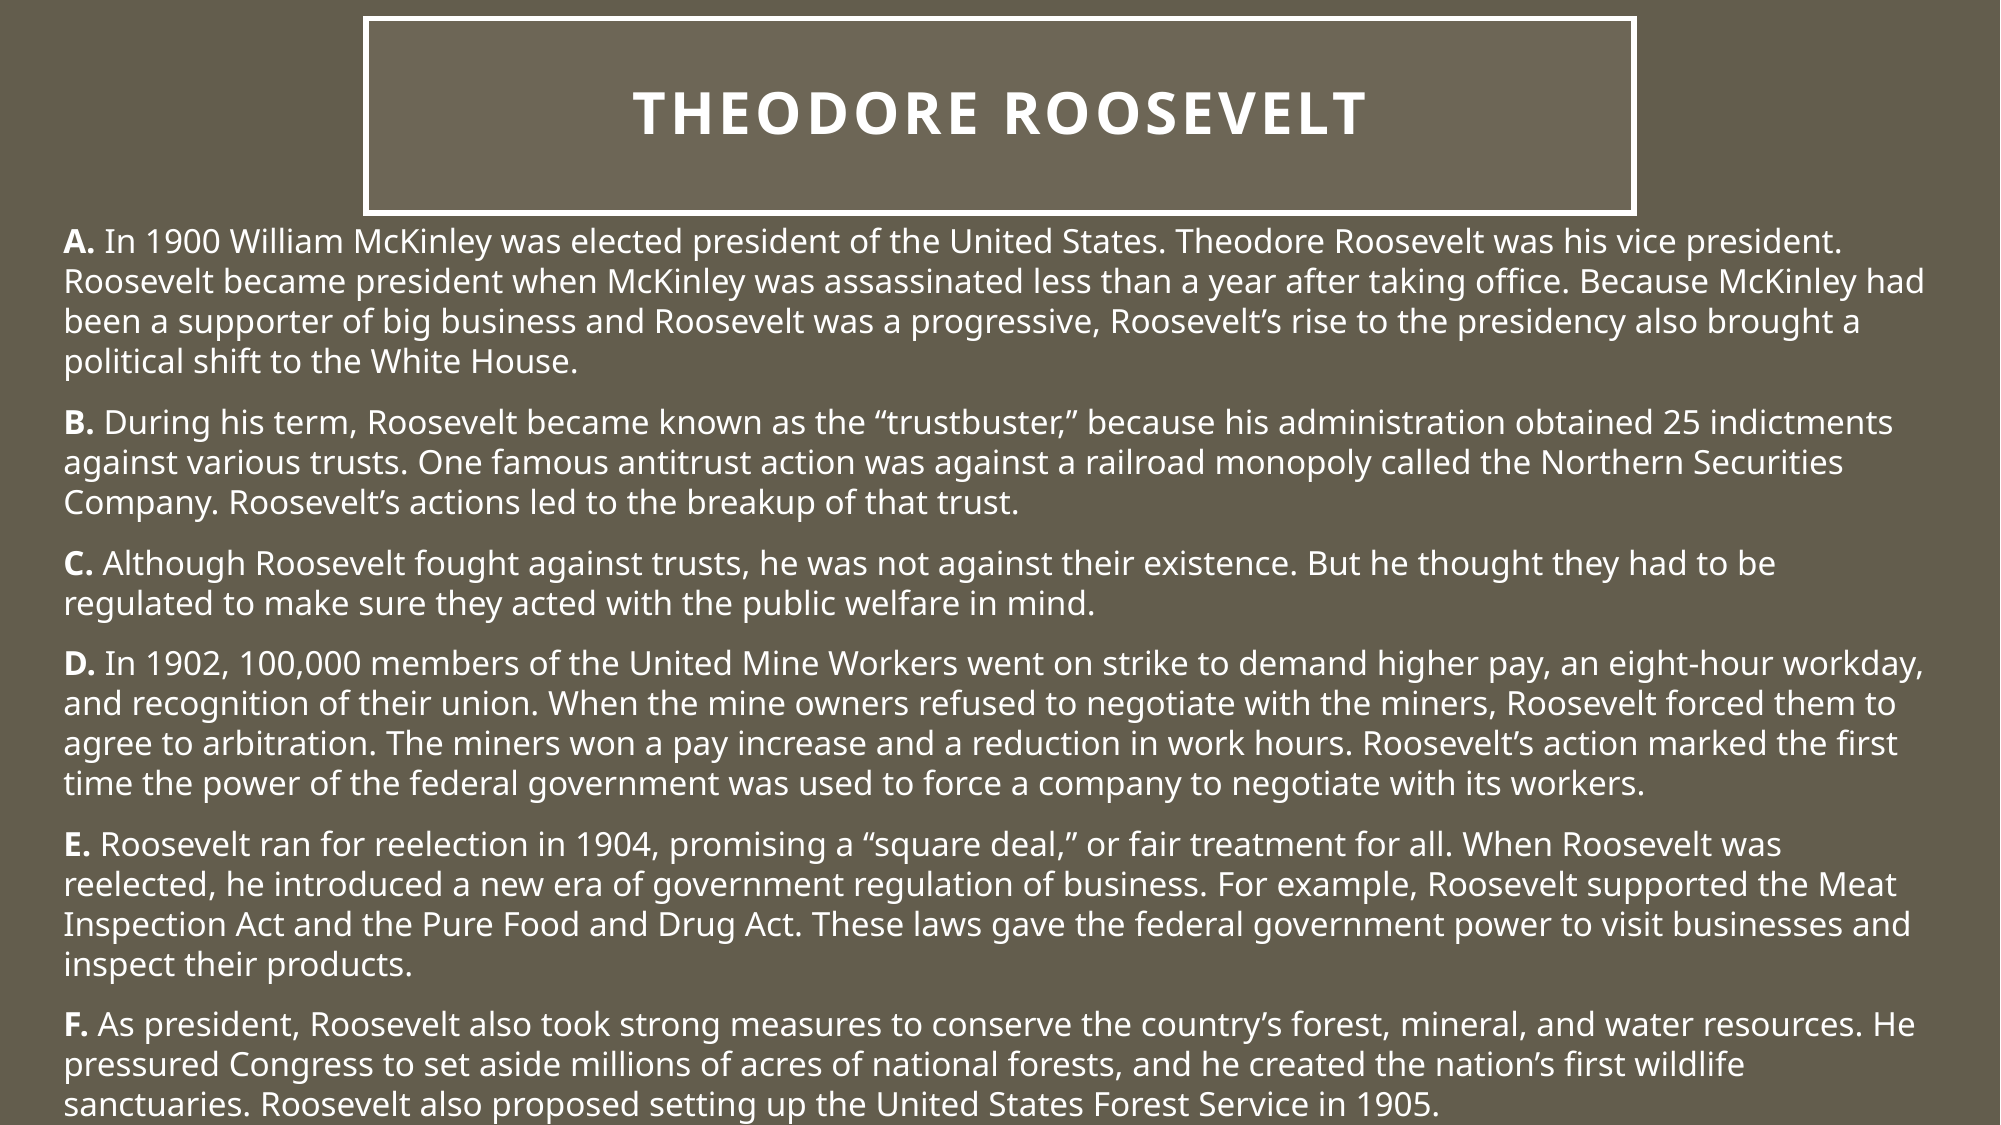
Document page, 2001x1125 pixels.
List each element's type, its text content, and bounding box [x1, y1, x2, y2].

title Theodore Roosevelt [363, 16, 1637, 213]
list A. In 1900 William McKinley was elected president of the United States. Theodore Roosevelt was his vice president. Roosevelt became president when McKinley was assassinated less than a year after taking office. Because McKinley had been a supporter of big business and Roosevelt was a progressive, Roosevelt’s rise to the presidency also brought a political shift to the White House. B. During his term, Roosevelt became known as the “trustbuster,” because his administration obtained 25 indictments against various trusts. One famous antitrust action was against a railroad monopoly called the Northern Securities Company. Roosevelt’s actions led to the breakup of that trust. C. Although Roosevelt fought against trusts, he was not against their existence. But he thought they had to be regulated to make sure they acted with the public welfare in mind. D. In 1902, 100,000 members of the United Mine Workers went on strike to demand higher pay, an eight-hour workday, and recognition of their union. When the mine owners refused to negotiate with the miners, Roosevelt forced them to agree to arbitration. The miners won a pay increase and a reduction in work hours. Roosevelt’s action marked the first time the power of the federal government was used to force a company to negotiate with its workers. E. Roosevelt ran for reelection in 1904, promising a “square deal,” or fair treatment for all. When Roosevelt was reelected, he introduced a new era of government regulation of business. For example, Roosevelt supported the Meat Inspection Act and the Pure Food and Drug Act. These laws gave the federal government power to visit businesses and inspect their products. F. As president, Roosevelt also took strong measures to conserve the country’s forest, mineral, and water resources. He pressured Congress to set aside millions of acres of national forests, and he created the nation’s first wildlife sanctuaries. Roosevelt also proposed setting up the United States Forest Service in 1905. [48, 213, 1952, 1125]
